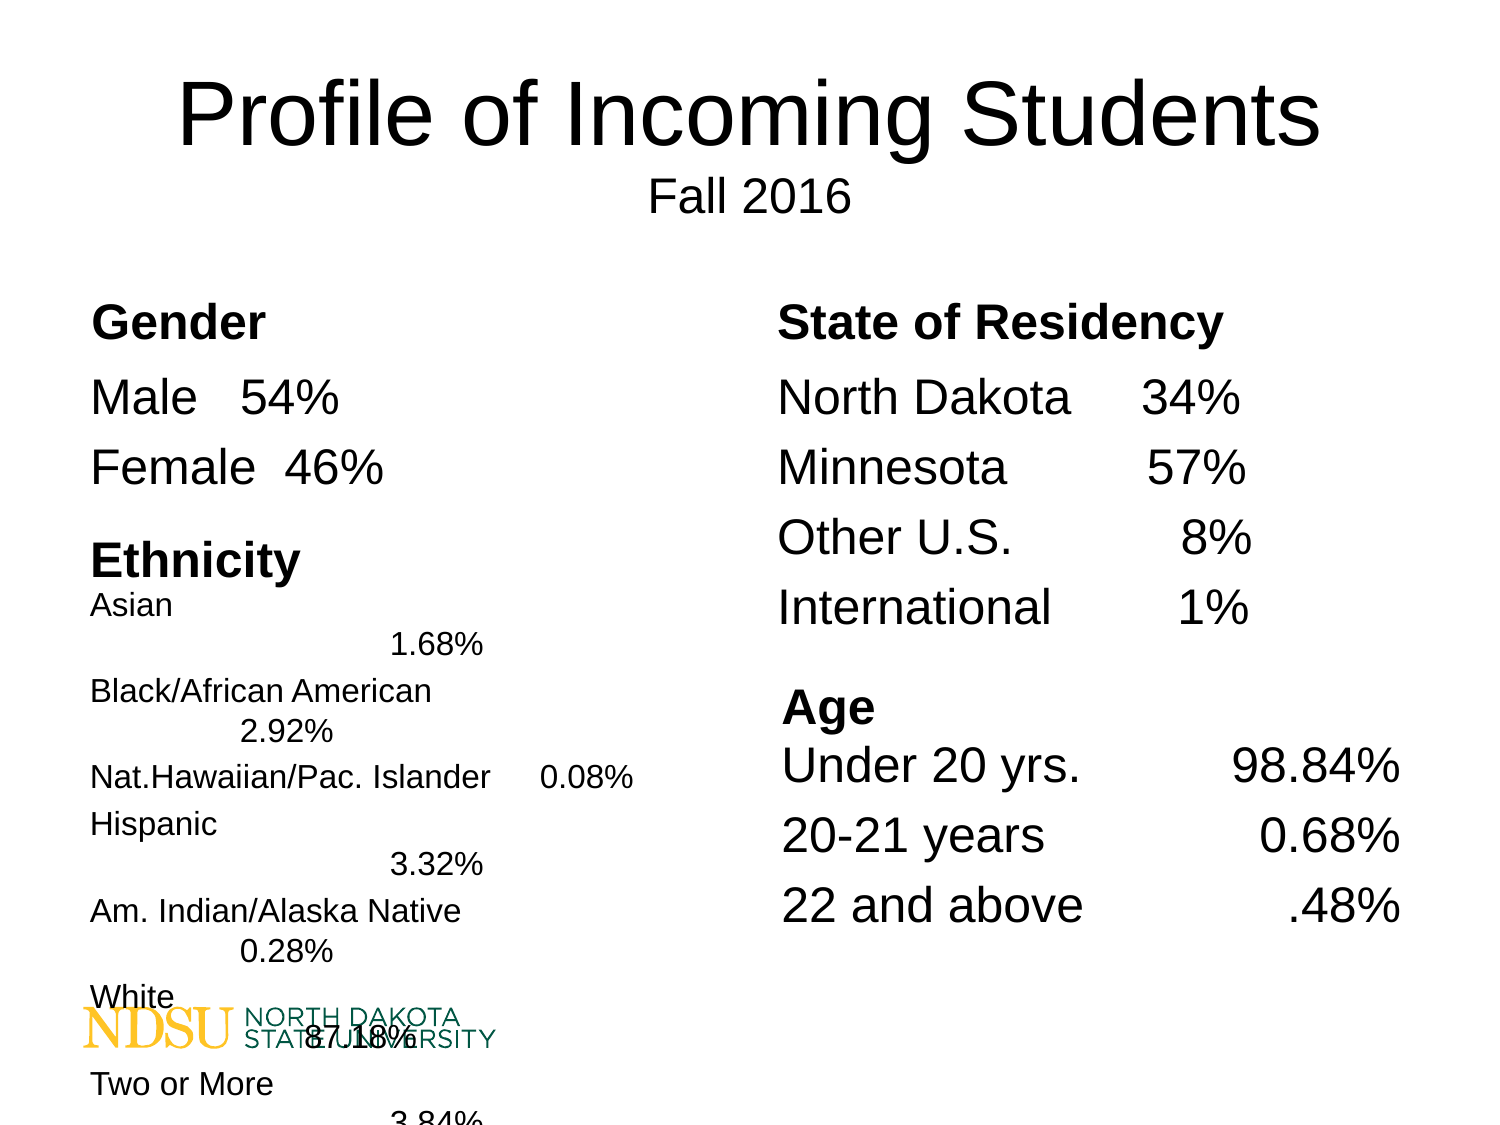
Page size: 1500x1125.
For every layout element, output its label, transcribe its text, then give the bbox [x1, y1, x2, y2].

list Male 54% Female 46% [75, 356, 738, 553]
text_box Asian 1.68% Black/African American 2.92% Nat.Hawaiian/Pac. Islander 0.08% Hispanic 3.32% Am. Indian/Alaska Native 0.28% White 87.18% Two or More 3.84% Not Specified 0.72% [74, 575, 687, 969]
list State of Residency [761, 251, 1425, 356]
list North Dakota 34% Minnesota 57% Other U.S. 8% International 1% [761, 356, 1425, 655]
list Gender [76, 251, 738, 356]
text_box Age [766, 637, 1428, 725]
text_box Under 20 yrs. 98.84% 20-21 years 0.68% 22 and above .48% [766, 725, 1430, 1023]
title Profile of Incoming Students Fall 2016 [75, 45, 1425, 233]
text_box Ethnicity [75, 489, 737, 595]
